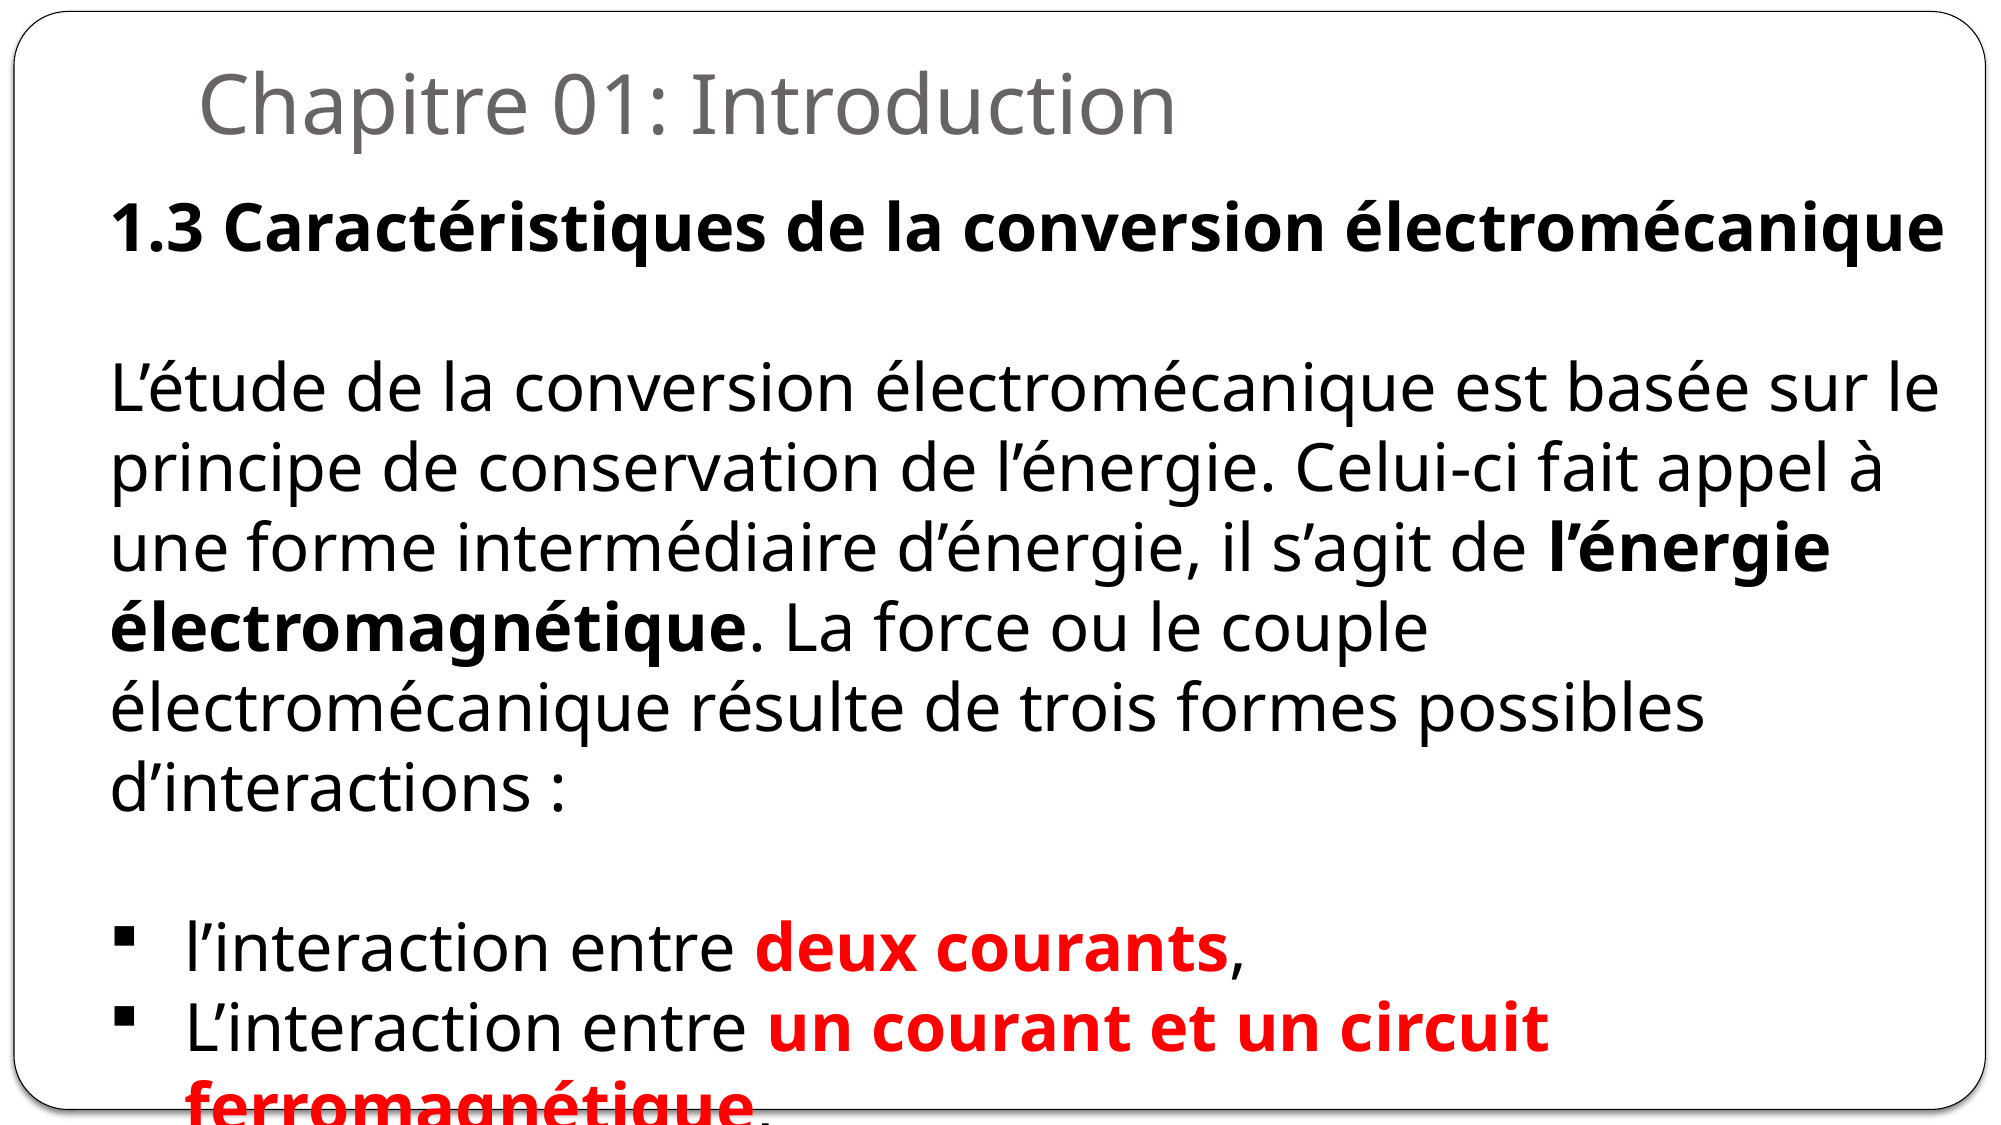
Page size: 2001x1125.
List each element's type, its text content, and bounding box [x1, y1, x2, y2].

text_box 1.3 Caractéristiques de la conversion électromécanique L’étude de la conversion électromécanique est basée sur le principe de conservation de l’énergie. Celui-ci fait appel à une forme intermédiaire d’énergie, il s’agit de l’énergie électromagnétique. La force ou le couple électromécanique résulte de trois formes possibles d’interactions : l’interaction entre deux courants, L’interaction entre un courant et un circuit ferromagnétique, L’interaction entre un aimant et un courant ou un circuit ferromagnétique. [94, 177, 1970, 1125]
title Chapitre 01: Introduction [182, 0, 1883, 167]
